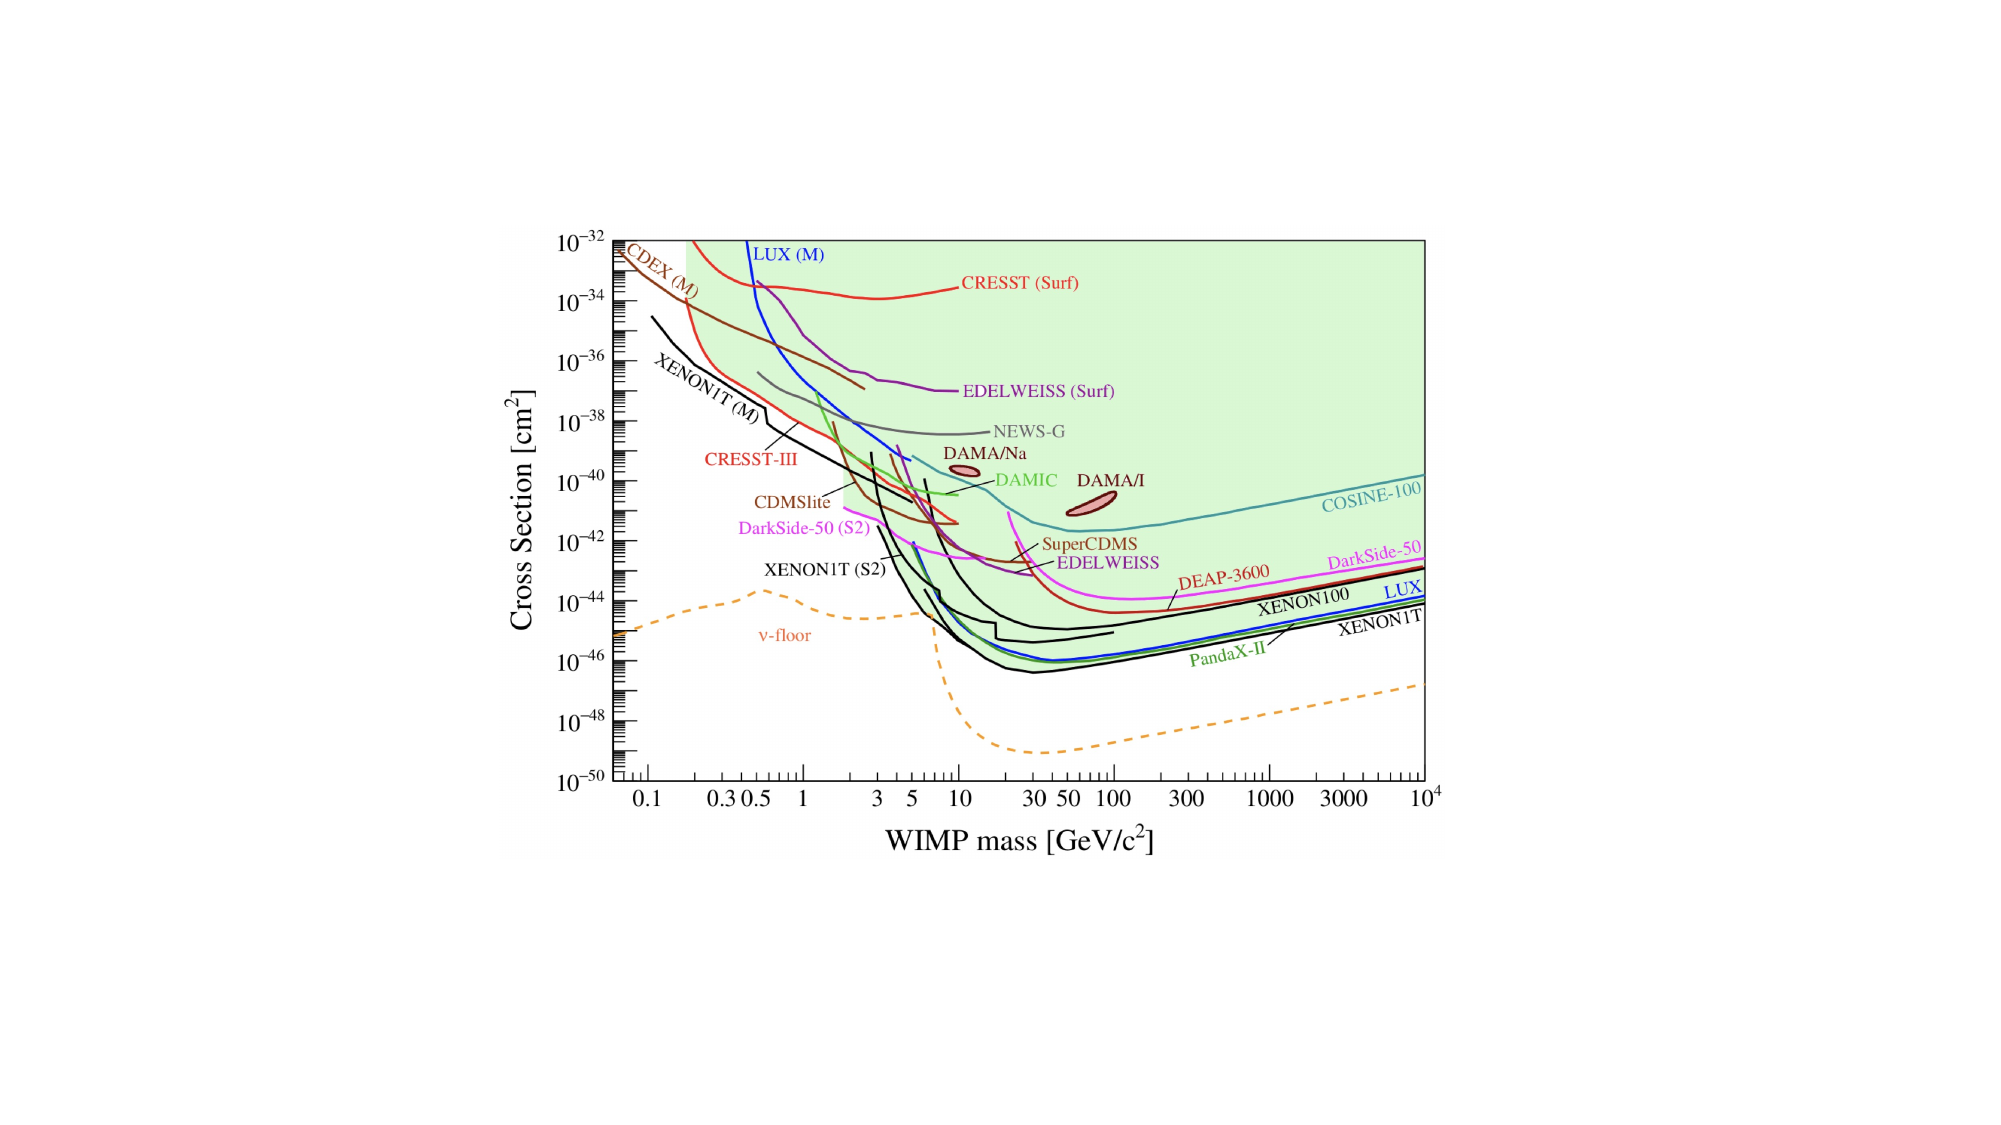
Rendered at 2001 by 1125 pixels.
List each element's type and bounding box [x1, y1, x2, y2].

picture [499, 225, 1445, 859]
